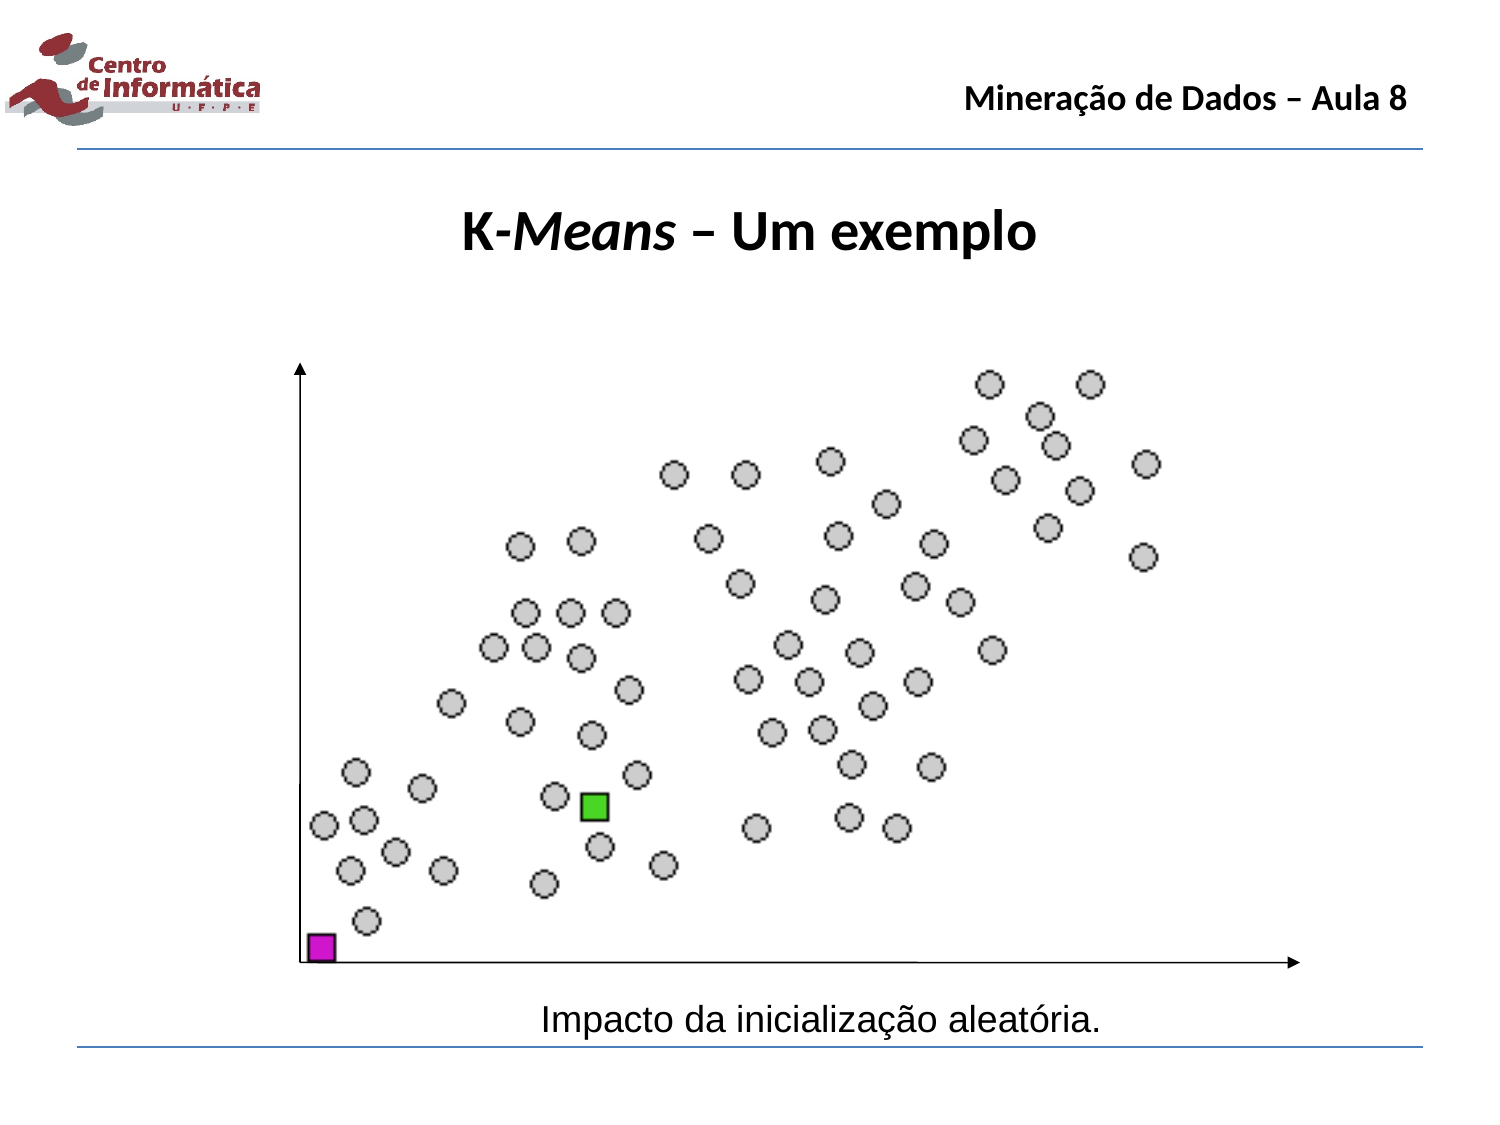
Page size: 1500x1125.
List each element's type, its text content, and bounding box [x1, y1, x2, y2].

text_box Impacto da inicialização aleatória. [525, 987, 1117, 1048]
text_box [1179, 956, 1300, 969]
picture [5, 33, 260, 126]
list K-Means – Um exemplo [76, 184, 1424, 267]
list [299, 355, 1175, 974]
list Mineração de Dados – Aula 8 [301, 66, 1424, 126]
